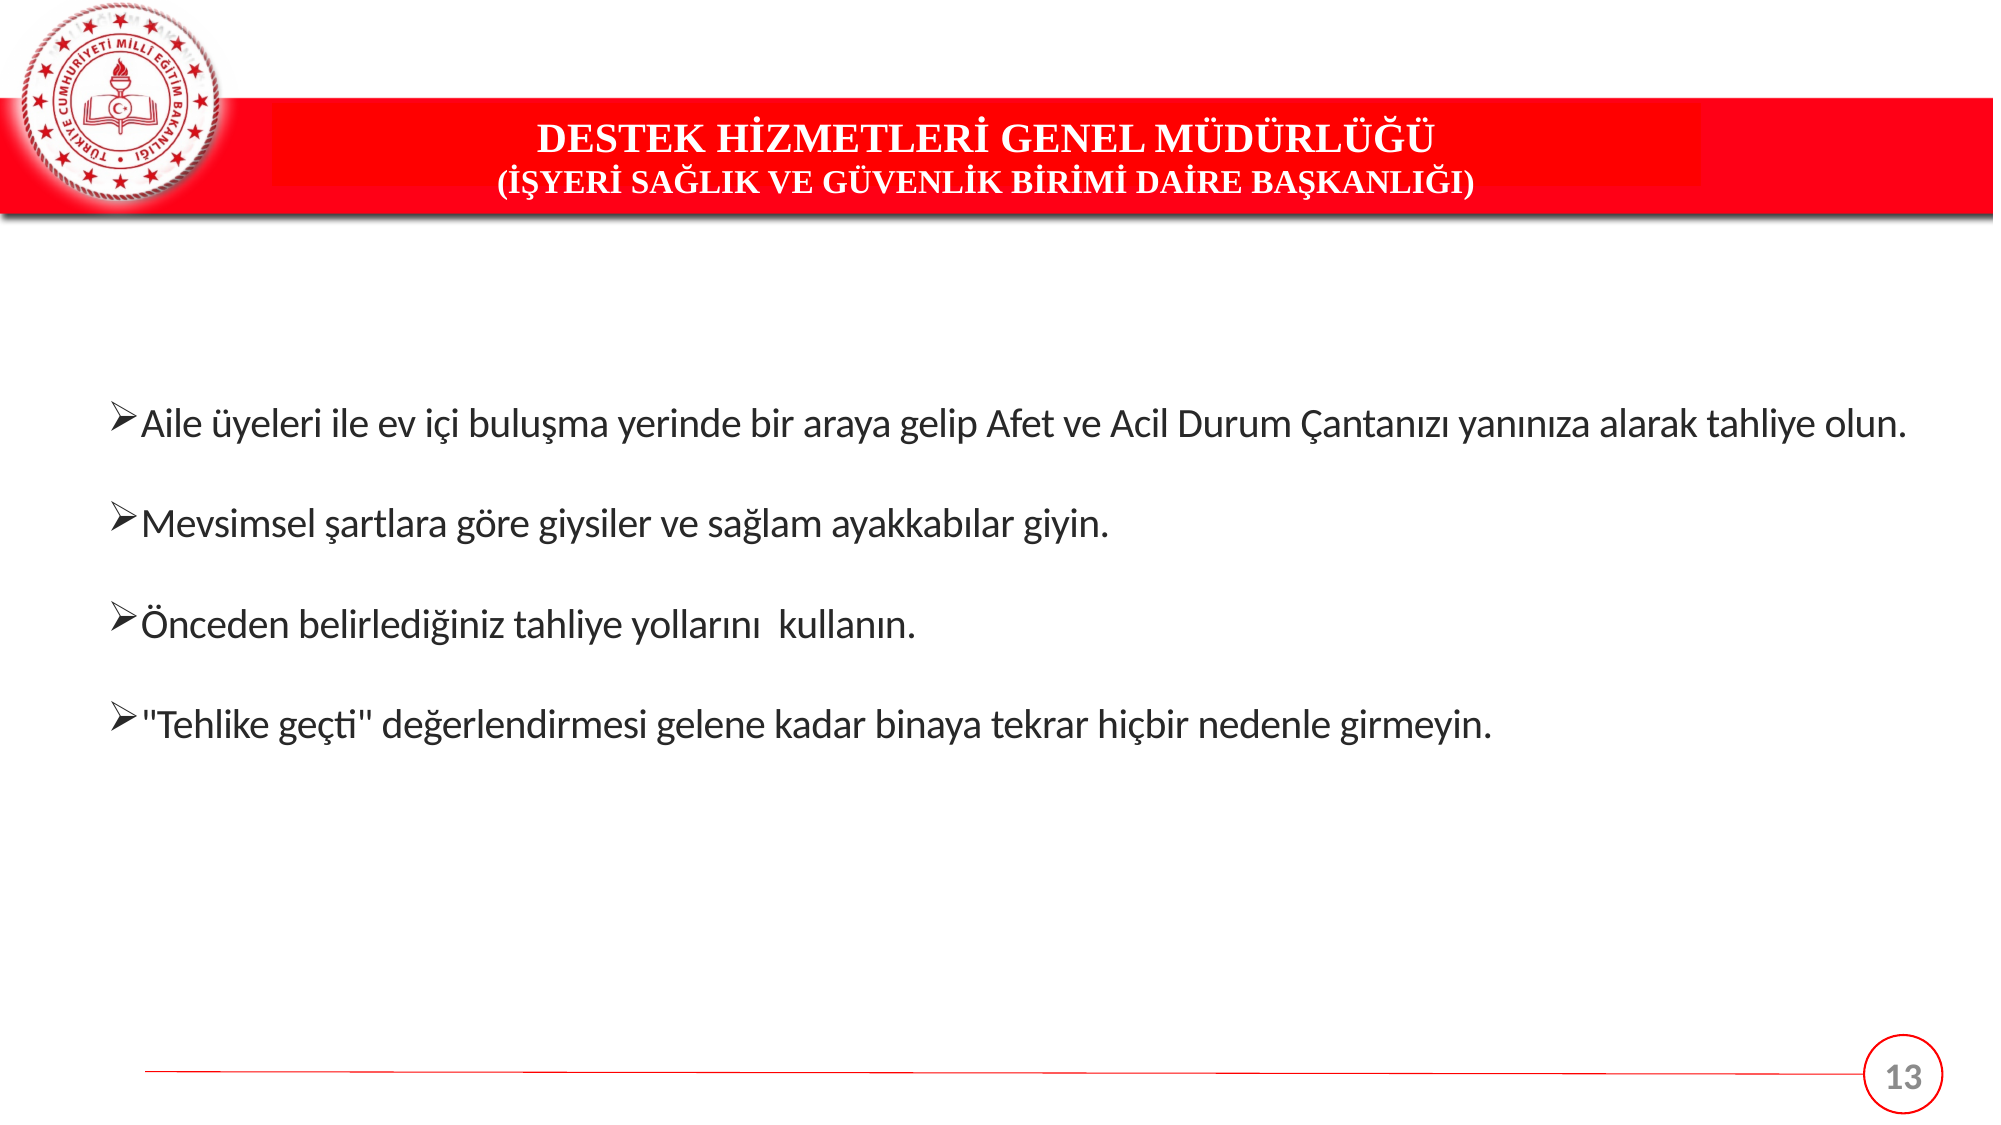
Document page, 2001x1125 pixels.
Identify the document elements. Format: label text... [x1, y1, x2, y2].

text_box DESTEK HİZMETLERİ GENEL MÜDÜRLÜĞÜ (İŞYERİ SAĞLIK VE GÜVENLİK BİRİMİ DAİRE BAŞKANLIĞI) [224, 102, 1749, 298]
text_box Aile üyeleri ile ev içi buluşma yerinde bir araya gelip Afet ve Acil Durum Çantanızı yanınıza alarak tahliye olun. Mevsimsel şartlara göre giysiler ve sağlam ayakkabılar giyin. Önceden belirlediğiniz tahliye yollarını kullanın. "Tehlike geçti" değerlendirmesi gelene kadar binaya tekrar hiçbir nedenle girmeyin. [48, 346, 1925, 882]
picture [0, 0, 245, 226]
slide_number 13 [1864, 1035, 1943, 1114]
